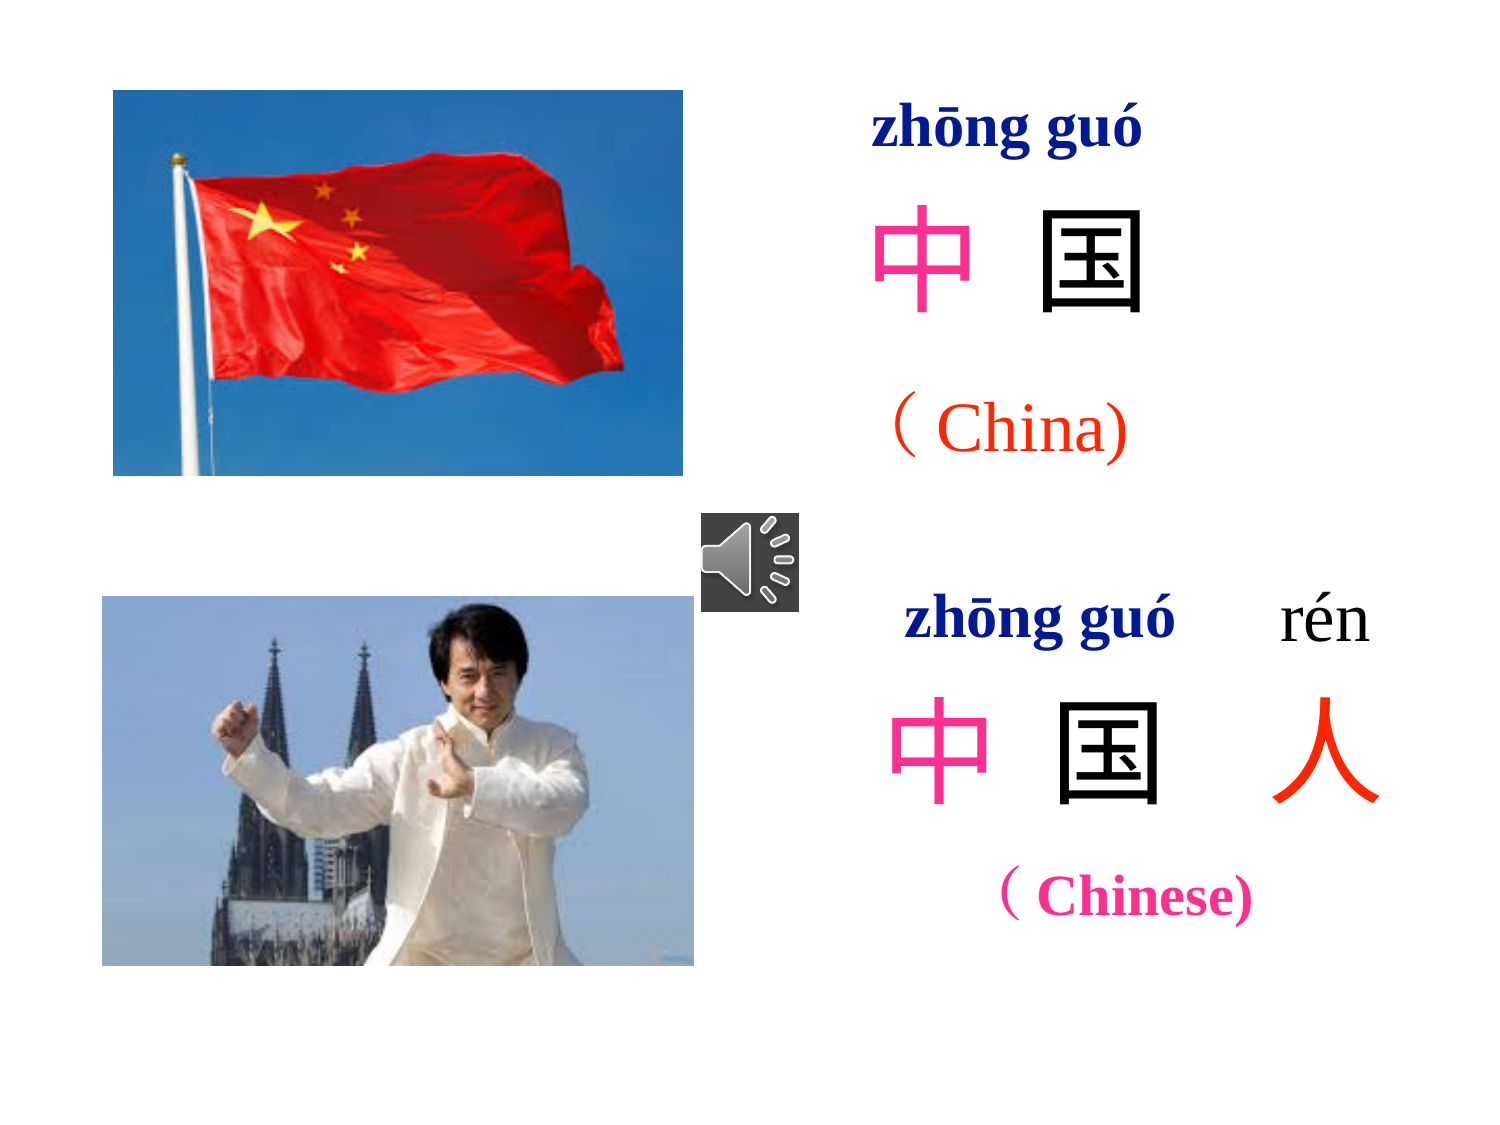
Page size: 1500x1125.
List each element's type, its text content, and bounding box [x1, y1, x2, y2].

picture [699, 512, 801, 613]
text_box 中 国 [858, 180, 1157, 333]
text_box 人 [1261, 672, 1390, 825]
text_box （Chinese) [958, 851, 1260, 934]
picture [101, 596, 694, 966]
text_box （China) [843, 374, 1136, 471]
text_box zhōng guó [898, 569, 1184, 656]
text_box 中 国 [875, 672, 1174, 825]
text_box rén [1274, 564, 1377, 661]
text_box zhōng guó [865, 77, 1150, 165]
picture [113, 90, 683, 477]
